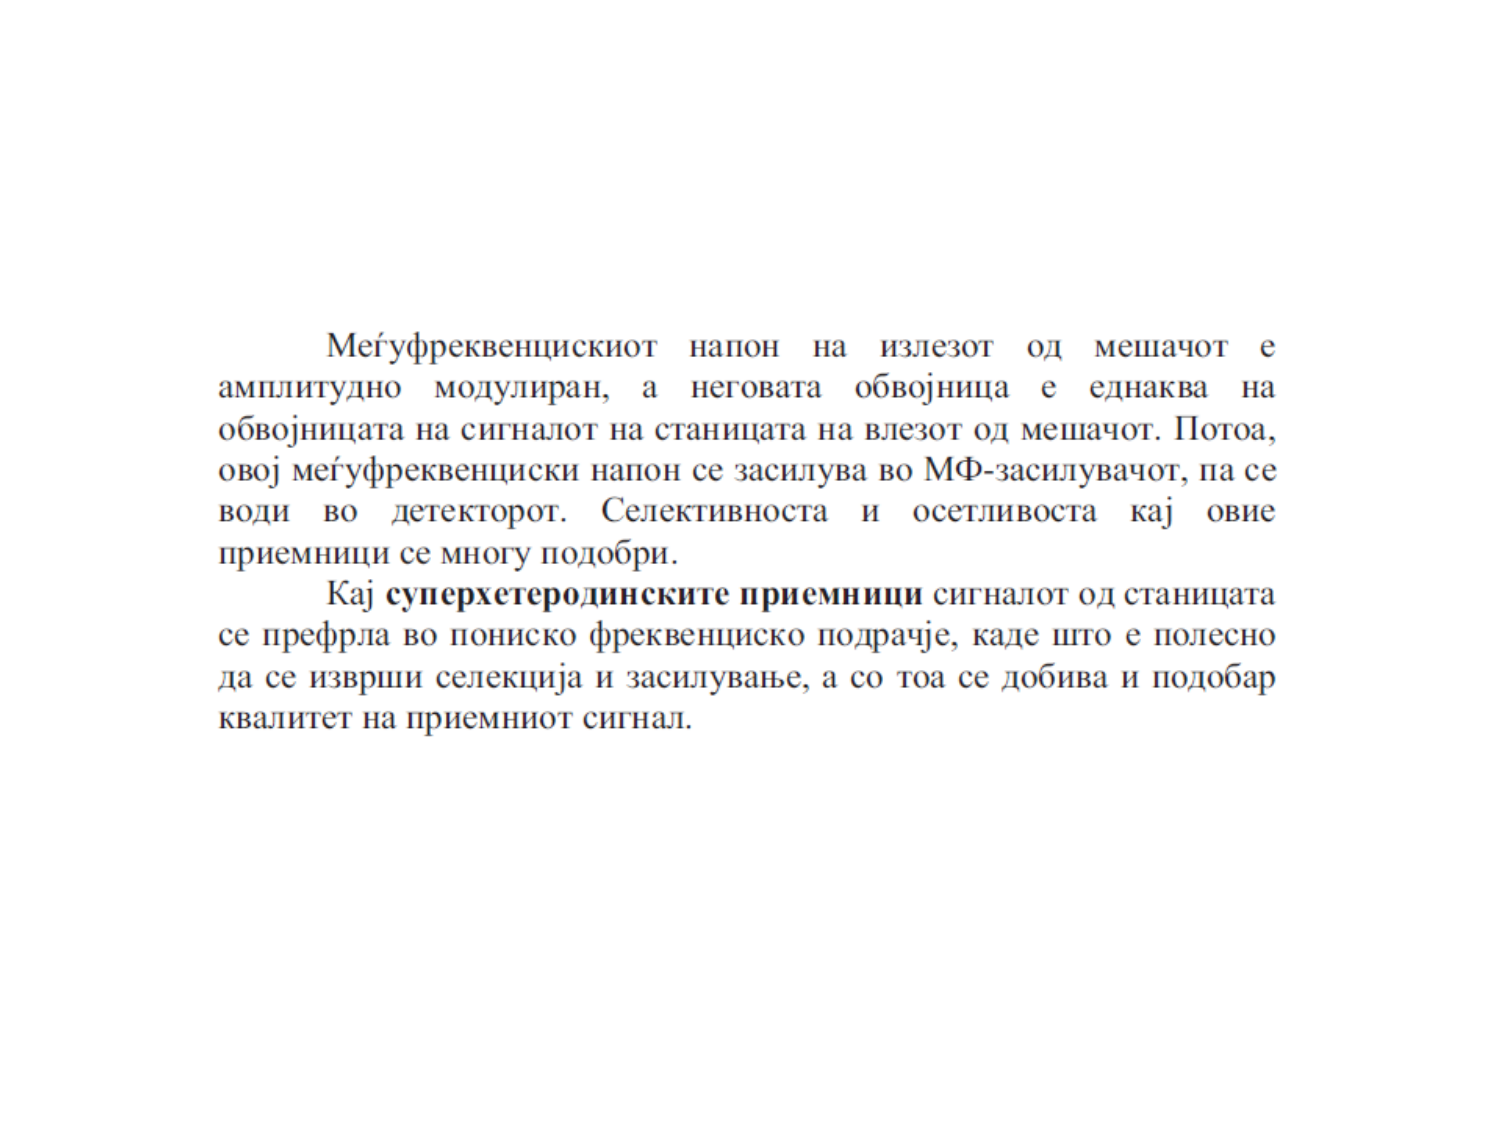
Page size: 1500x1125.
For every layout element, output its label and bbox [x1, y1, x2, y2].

picture [212, 324, 1299, 738]
